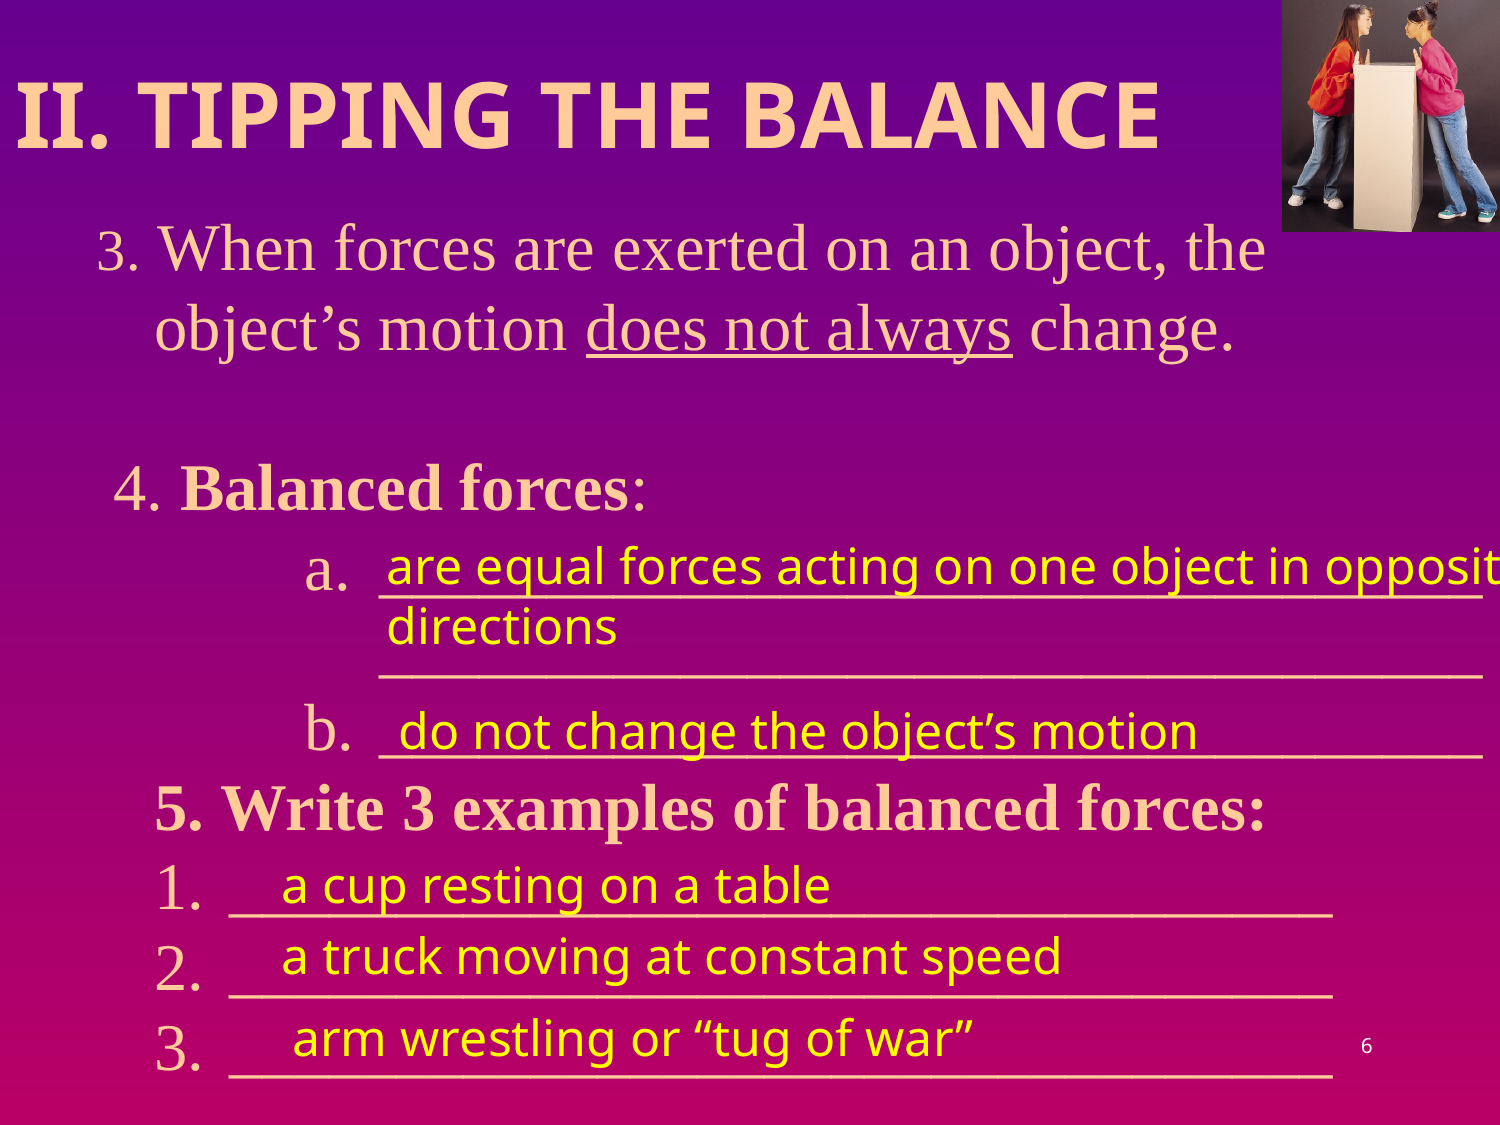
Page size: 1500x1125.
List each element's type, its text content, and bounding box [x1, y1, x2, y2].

slide_number 6 [1074, 1025, 1388, 1100]
text_box 3. When forces are exerted on an object, the object’s motion does not always change. 4. Balanced forces: __________________________________________________________________ _________________________________ 5. Write 3 examples of balanced forces: _________________________________ _________________________________ _________________________________ [64, 196, 1500, 1125]
text_box [76, 904, 1400, 1000]
picture [1281, 0, 1500, 232]
text_box do not change the object’s motion [383, 692, 1371, 768]
text_box arm wrestling or “tug of war” [277, 999, 1264, 1075]
title II. TIPPING THE BALANCE [0, 31, 1258, 194]
slide_number [112, 1025, 425, 1100]
text_box are equal forces acting on one object in opposite directions [372, 527, 1500, 662]
text_box a truck moving at constant speed [253, 916, 1241, 992]
text_box a cup resting on a table [253, 846, 1241, 916]
